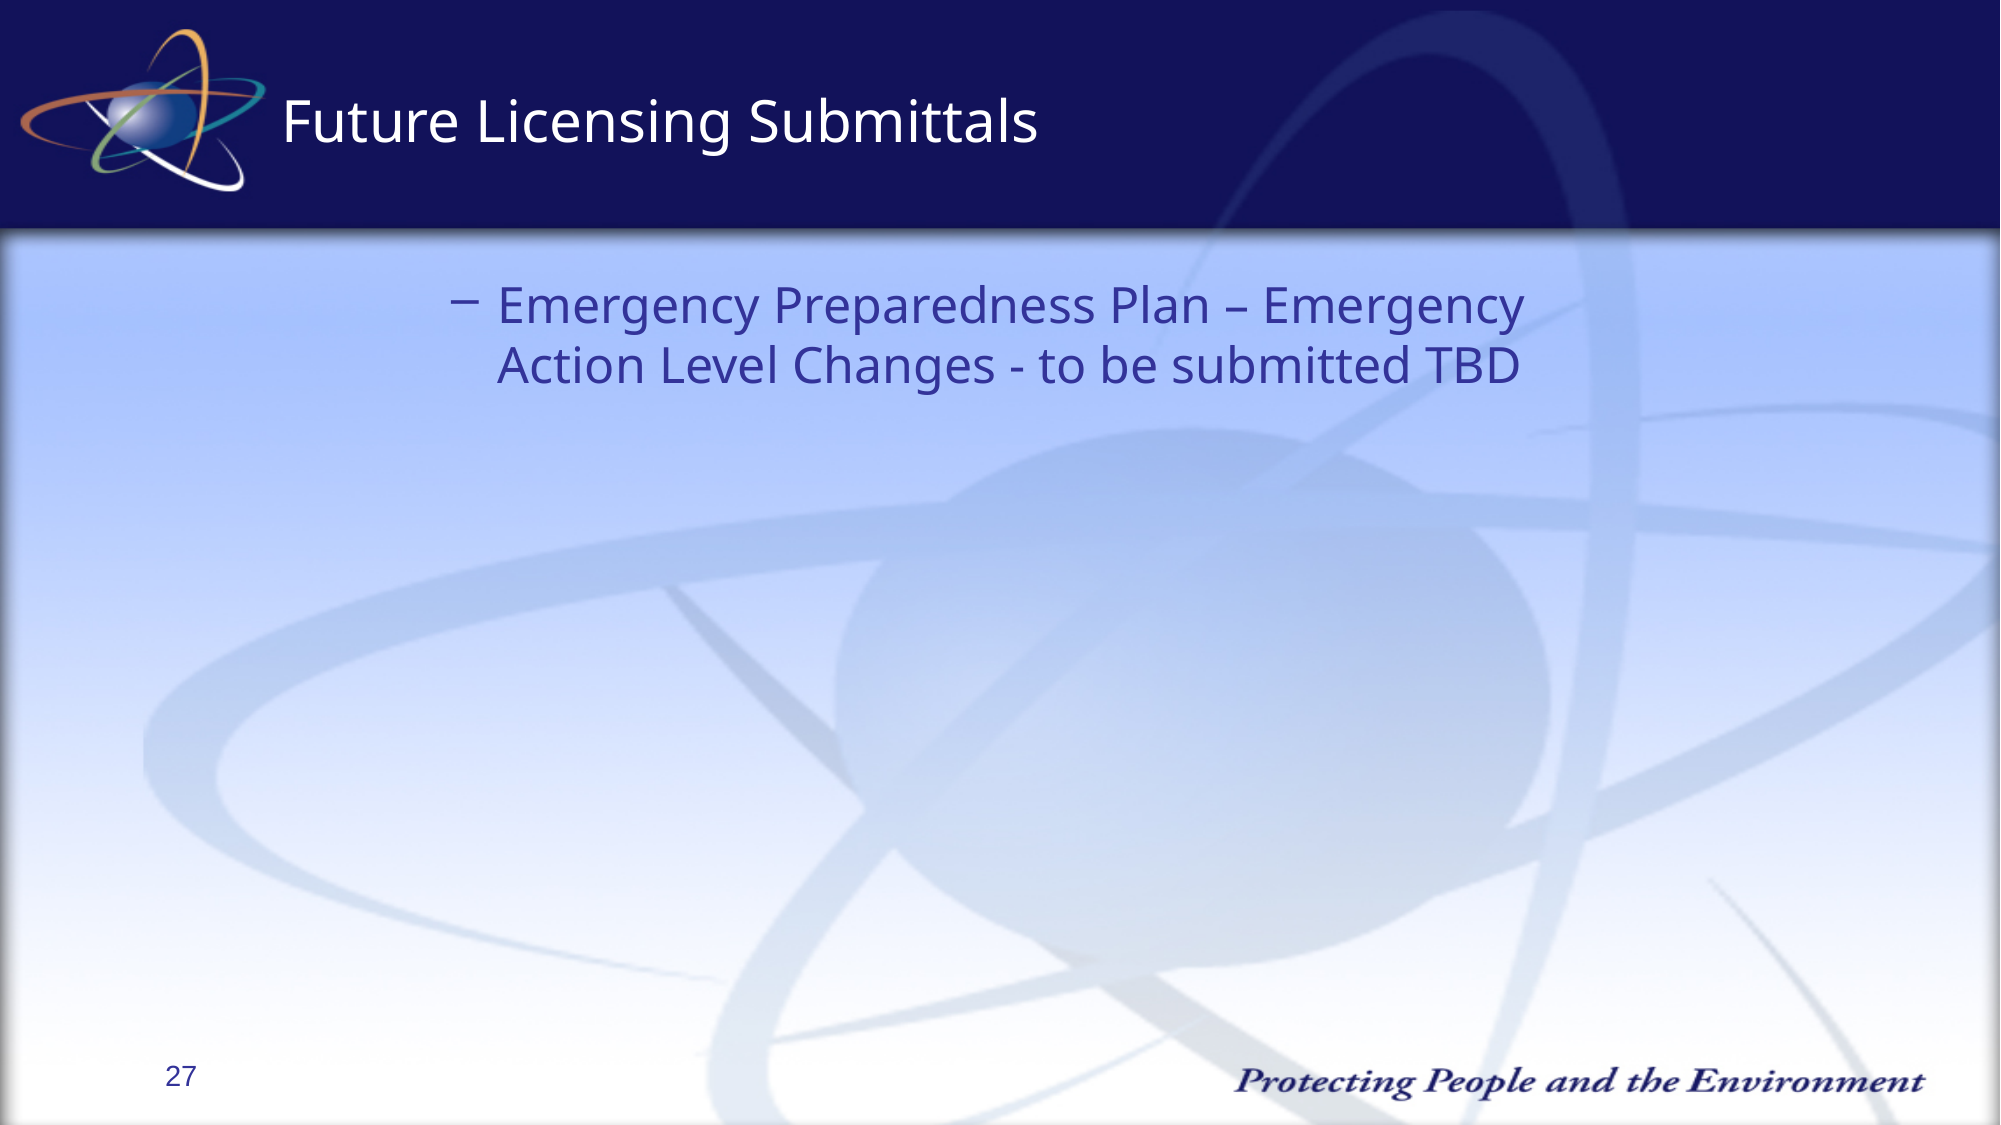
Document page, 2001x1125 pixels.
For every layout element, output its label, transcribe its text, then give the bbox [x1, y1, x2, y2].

picture [0, 0, 2000, 1125]
list Emergency Preparedness Plan – Emergency Action Level Changes - to be submitted TBD [360, 206, 1674, 919]
title Future Licensing Submittals [266, 50, 1950, 188]
slide_number 27 [150, 1050, 567, 1100]
